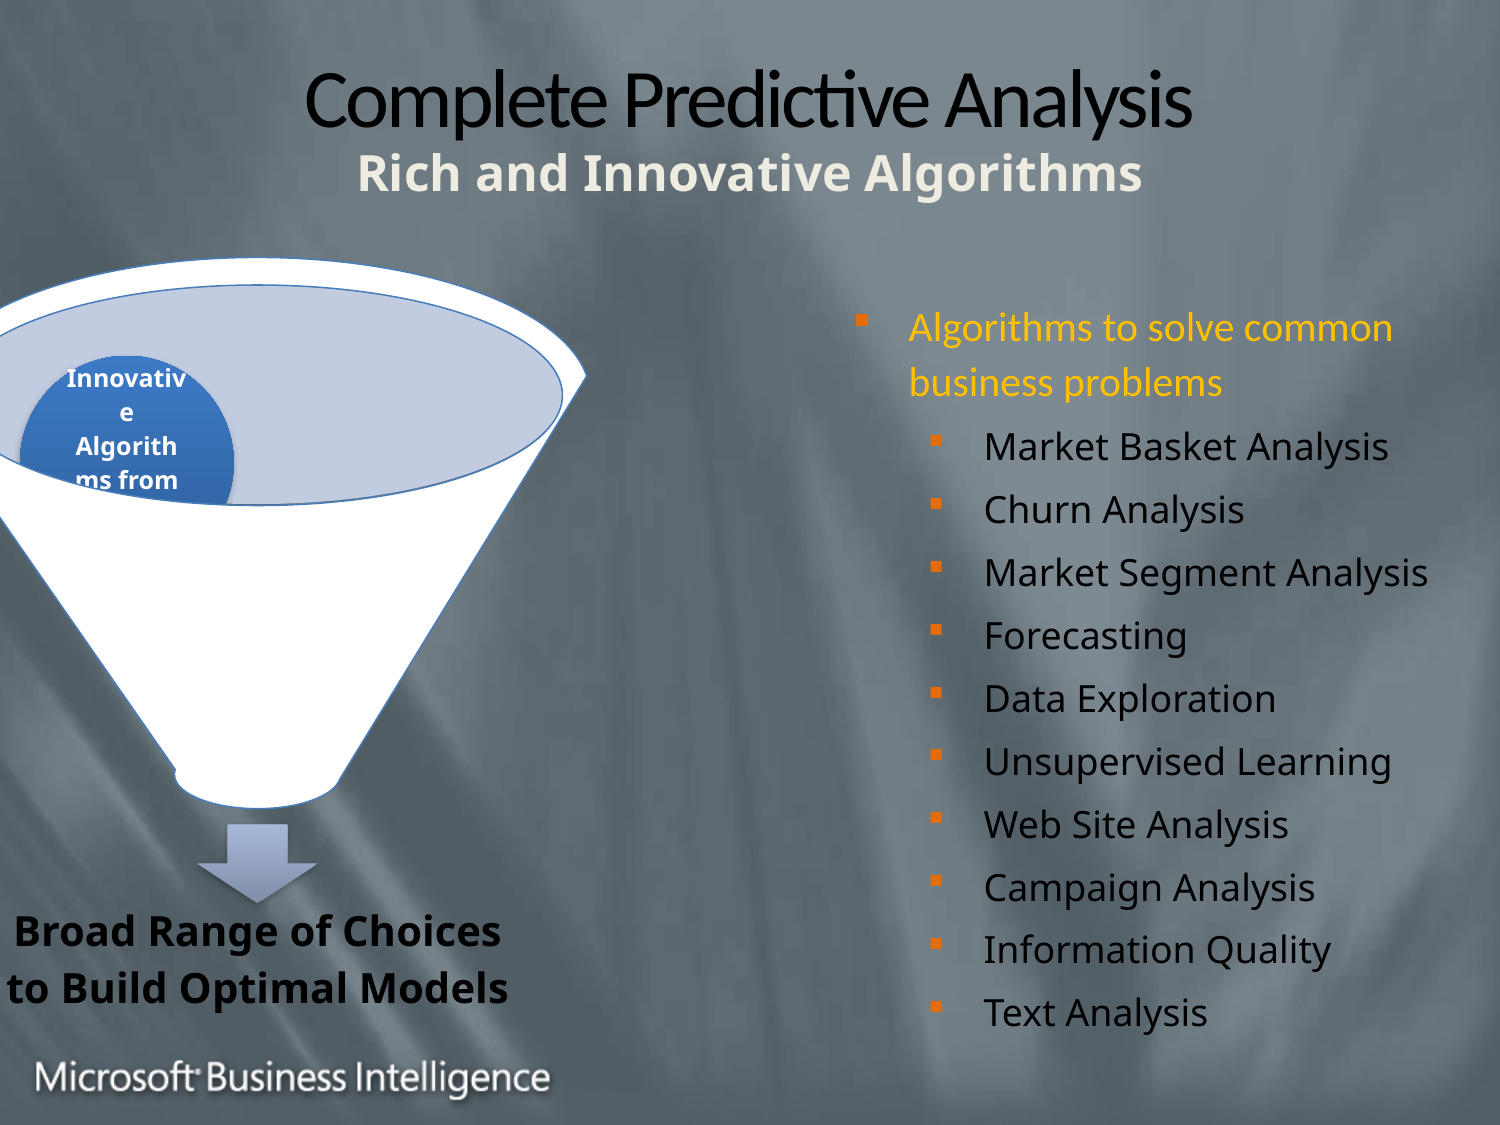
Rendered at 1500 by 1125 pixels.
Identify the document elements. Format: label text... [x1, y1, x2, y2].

picture [0, 0, 1500, 1125]
text_box Algorithms to solve common business problems Market Basket Analysis Churn Analysis Market Segment Analysis Forecasting Data Exploration Unsupervised Learning Web Site Analysis Campaign Analysis Information Quality Text Analysis [879, 287, 1450, 1013]
text_box Rich and Innovative Algorithms [74, 107, 1425, 238]
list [0, 249, 876, 1038]
title Complete Predictive Analysis [75, 0, 1425, 107]
